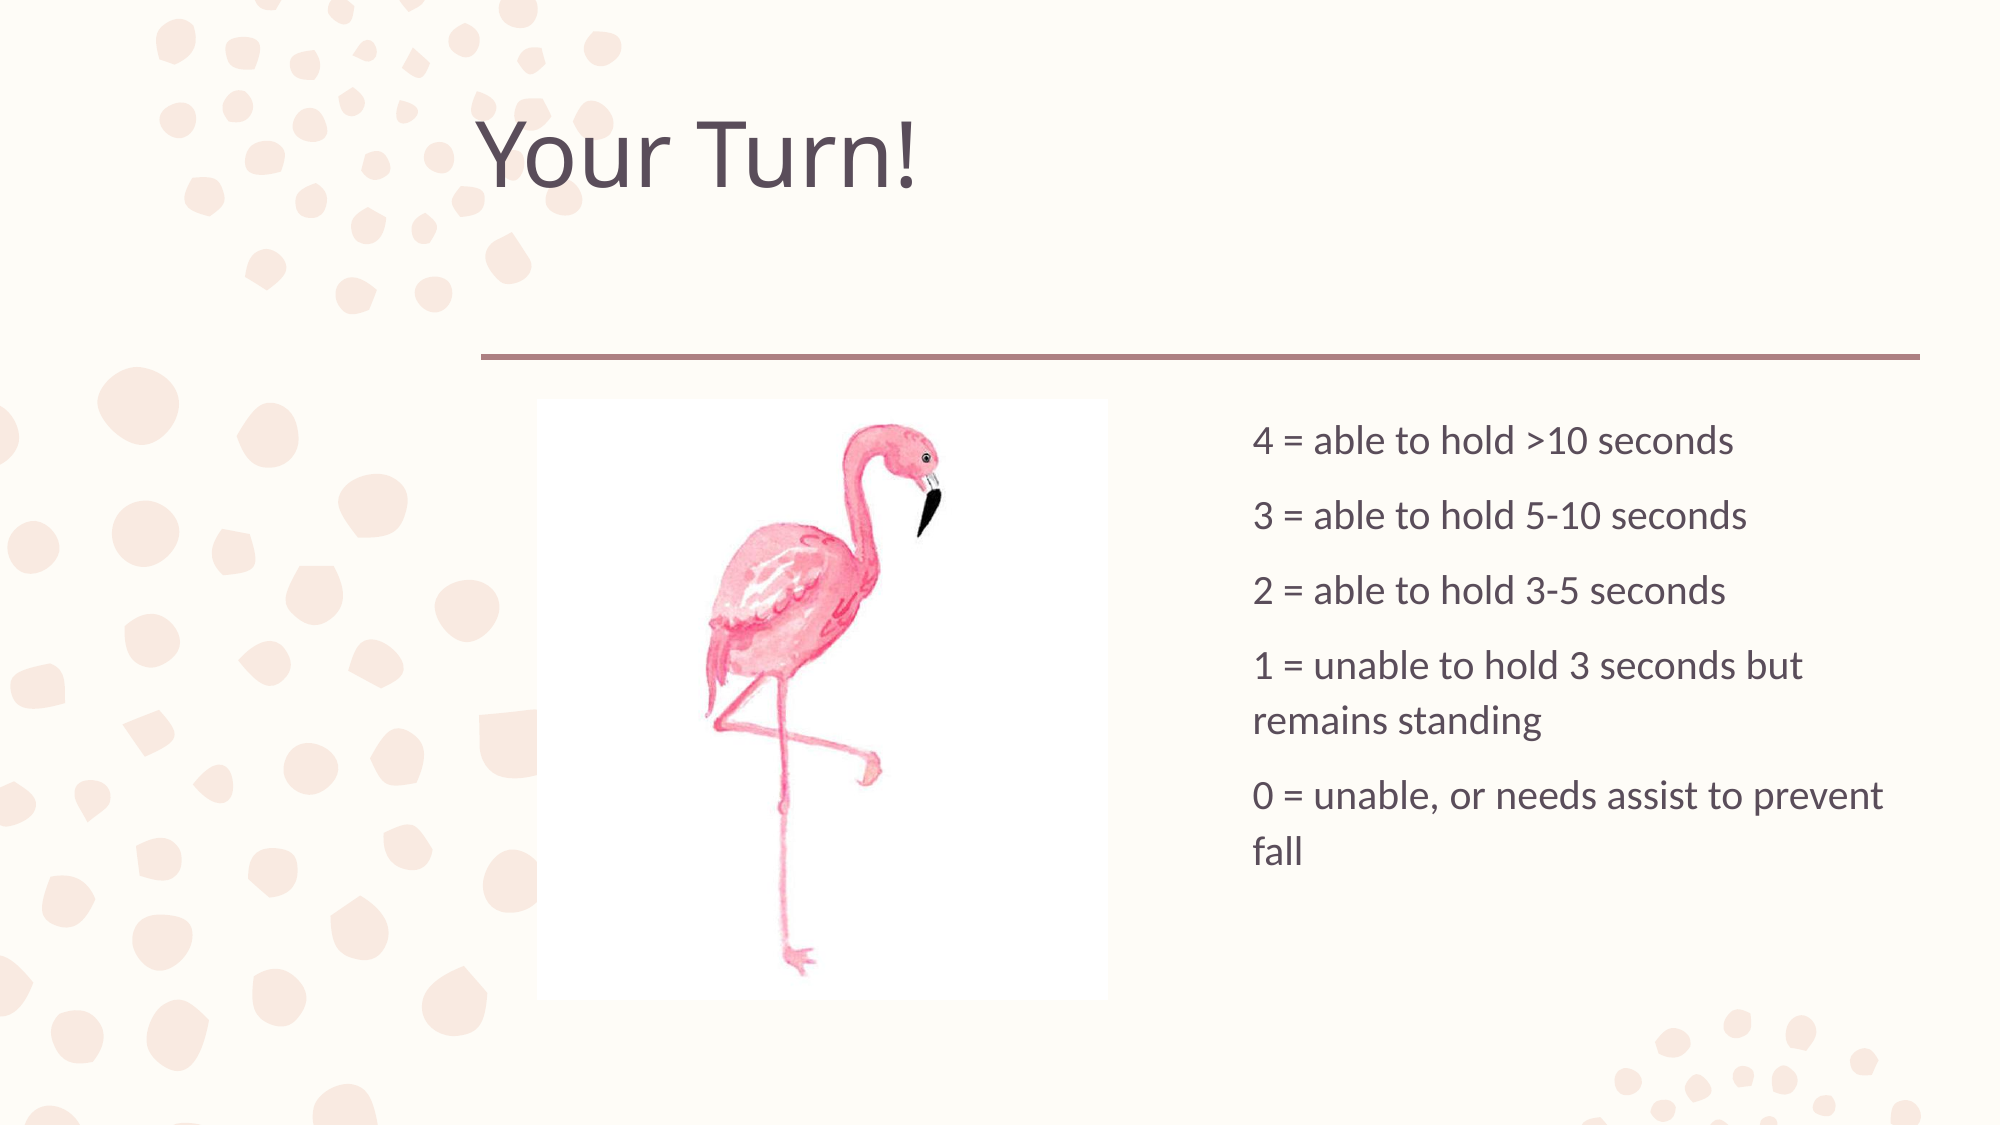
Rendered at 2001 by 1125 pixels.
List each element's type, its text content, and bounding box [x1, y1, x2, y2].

title Your Turn! [460, 93, 1920, 350]
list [537, 399, 1108, 1001]
list 4 = able to hold >10 seconds 3 = able to hold 5-10 seconds 2 = able to hold 3-5 seconds 1 = unable to hold 3 seconds but remains standing 0 = unable, or needs assist to prevent fall [1237, 399, 1920, 1000]
